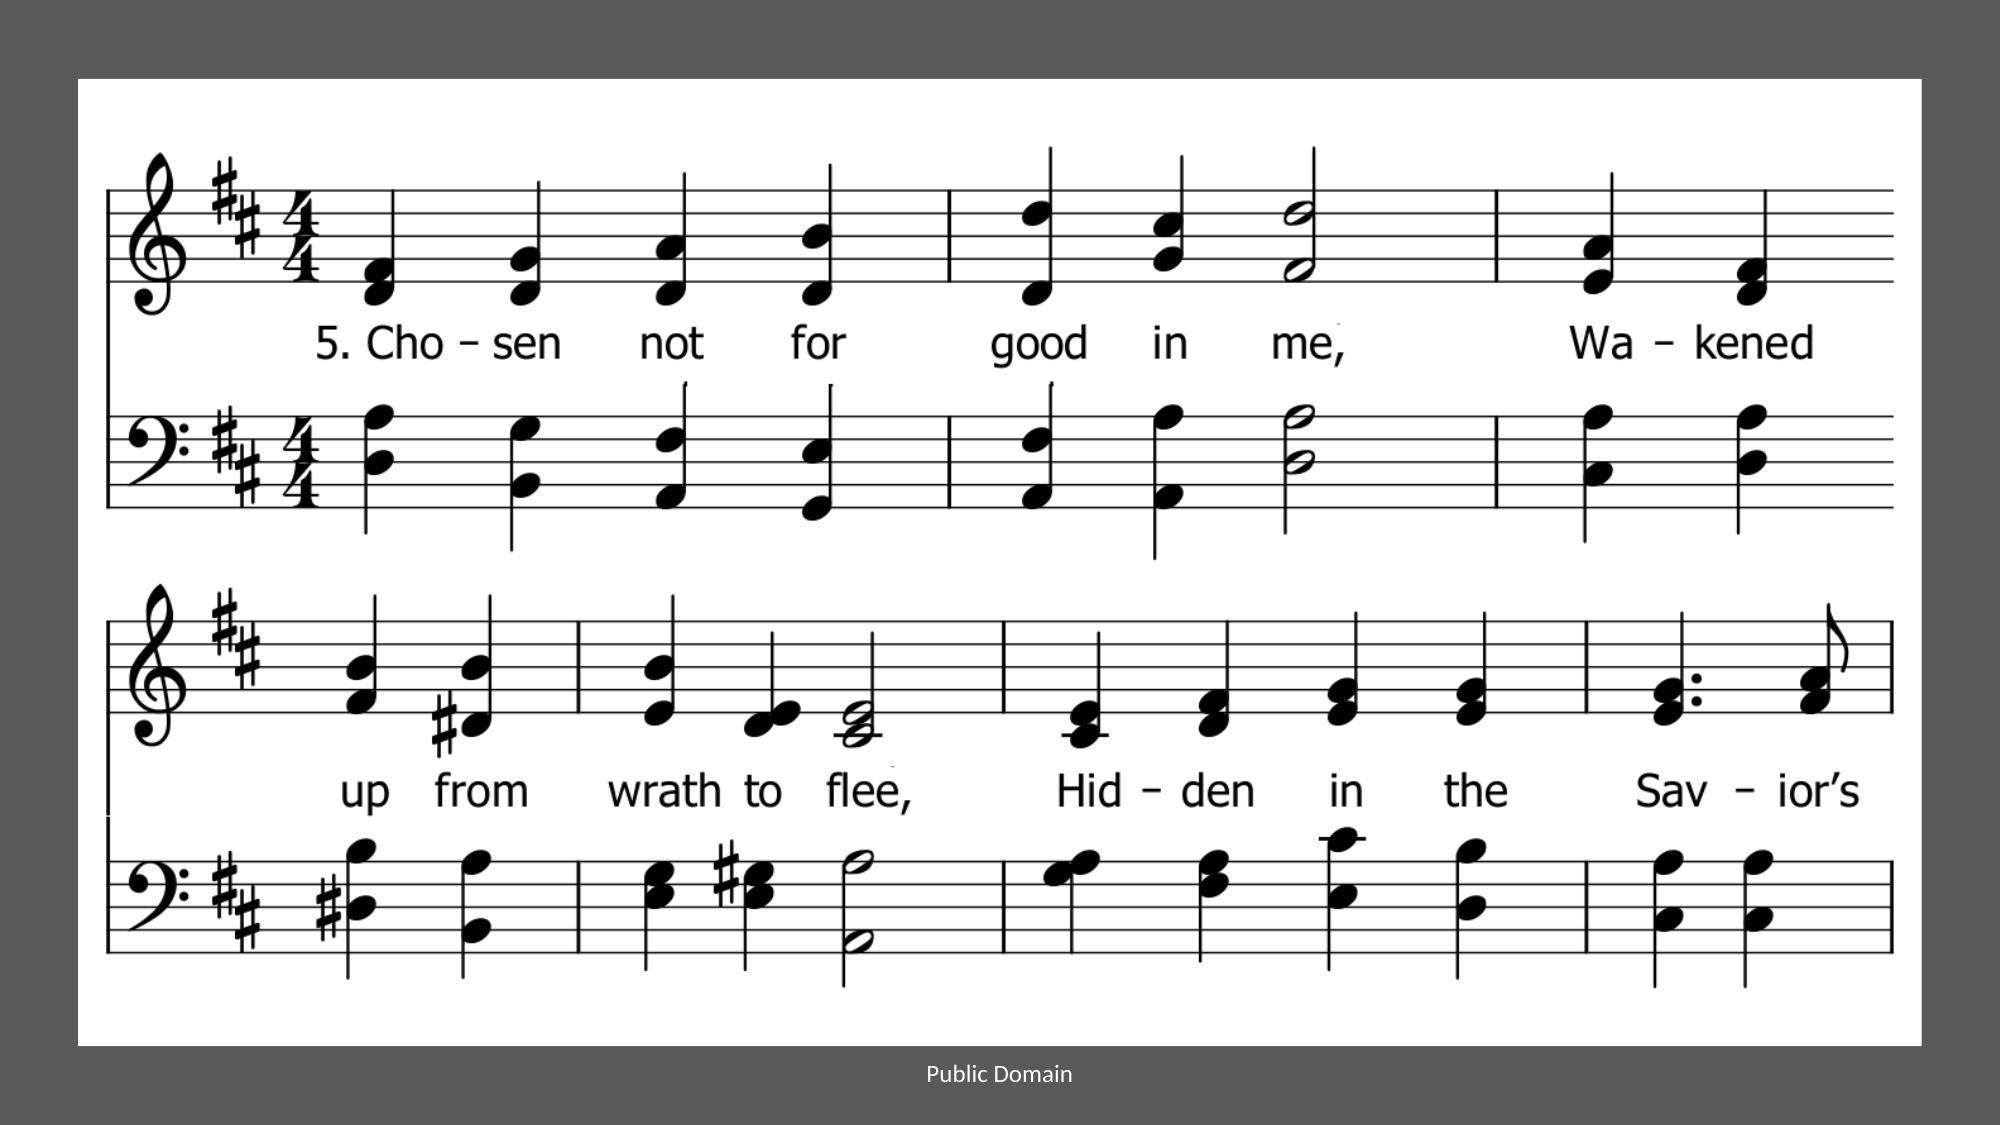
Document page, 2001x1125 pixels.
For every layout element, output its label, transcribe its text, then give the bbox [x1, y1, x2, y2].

picture [105, 126, 1895, 999]
text_box [77, 78, 1923, 1047]
footer Public Domain [662, 1042, 1338, 1103]
text_box [0, 0, 2000, 1125]
